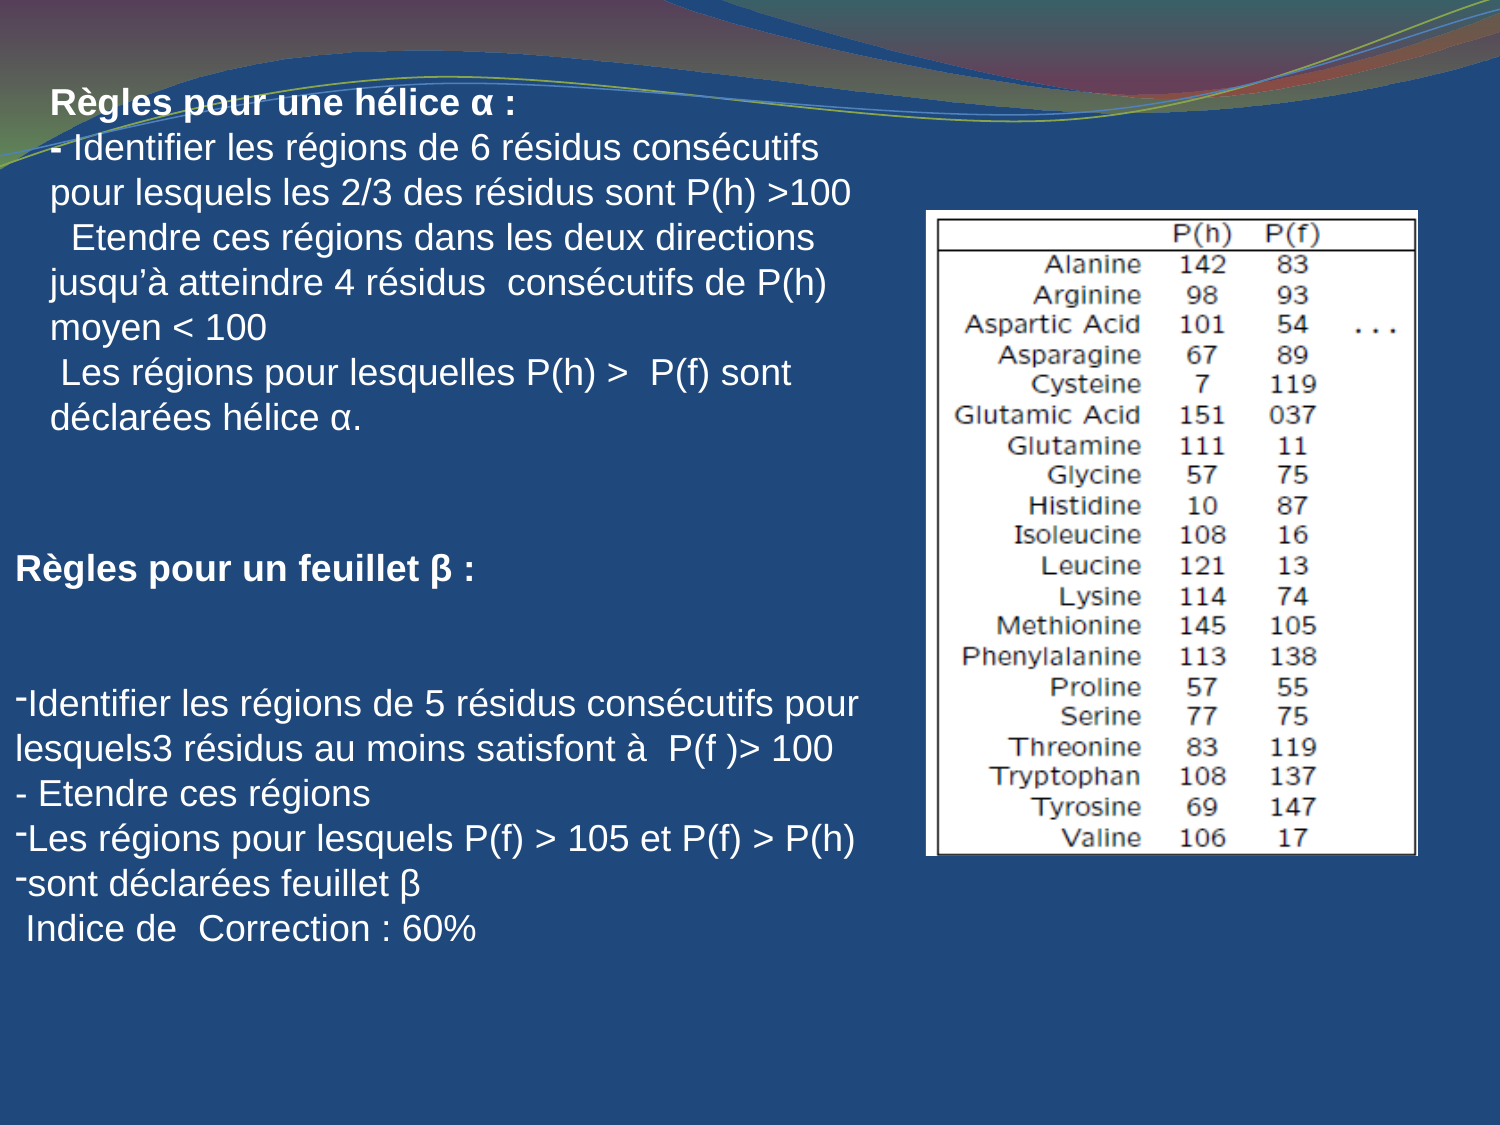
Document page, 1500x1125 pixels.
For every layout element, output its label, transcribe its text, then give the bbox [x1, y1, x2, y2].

text_box Règles pour une hélice α : - Identifier les régions de 6 résidus consécutifs pour lesquels les 2/3 des résidus sont P(h) >100 Etendre ces régions dans les deux directions jusqu’à atteindre 4 résidus consécutifs de P(h) moyen < 100 Les régions pour lesquelles P(h) > P(f) sont déclarées hélice α. [35, 70, 891, 490]
text_box Règles pour un feuillet β : Identifier les régions de 5 résidus consécutifs pour lesquels3 résidus au moins satisfont à P(f )> 100 - Etendre ces régions Les régions pour lesquels P(f) > 105 et P(f) > P(h) sont déclarées feuillet β Indice de Correction : 60% [0, 536, 903, 956]
picture [925, 210, 1419, 856]
